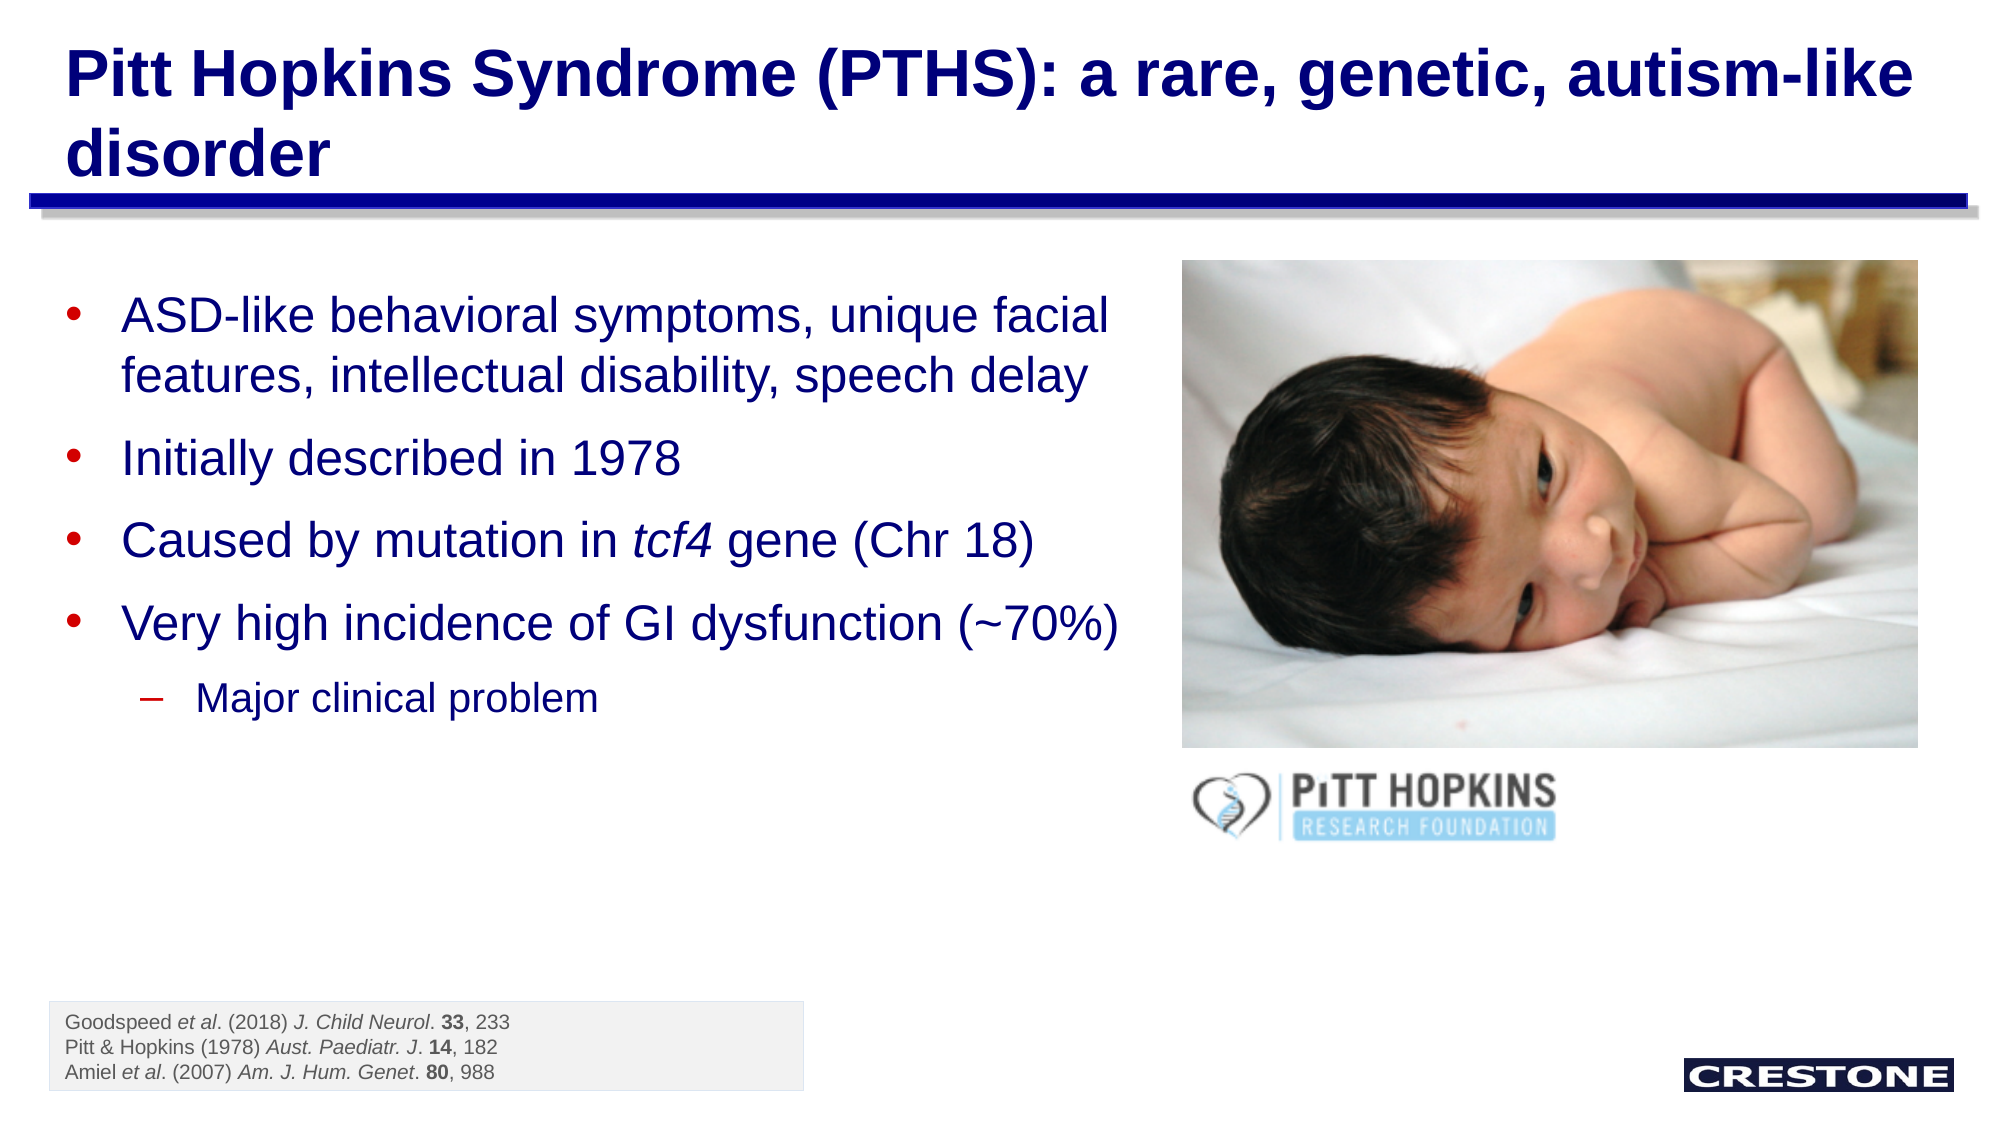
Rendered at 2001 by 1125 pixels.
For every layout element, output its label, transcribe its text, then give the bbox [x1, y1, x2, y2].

title Pitt Hopkins Syndrome (PTHS): a rare, genetic, autism-like disorder [50, 45, 1950, 175]
list ASD-like behavioral symptoms, unique facial features, intellectual disability, speech delay Initially described in 1978 Caused by mutation in tcf4 gene (Chr 18) Very high incidence of GI dysfunction (~70%) Major clinical problem [50, 275, 1154, 1018]
picture [1182, 762, 1579, 851]
picture [1684, 1058, 1954, 1092]
text_box Goodspeed et al. (2018) J. Child Neurol. 33, 233 Pitt & Hopkins (1978) Aust. Paediatr. J. 14, 182 Amiel et al. (2007) Am. J. Hum. Genet. 80, 988 [49, 1001, 804, 1091]
picture [1182, 260, 1918, 749]
